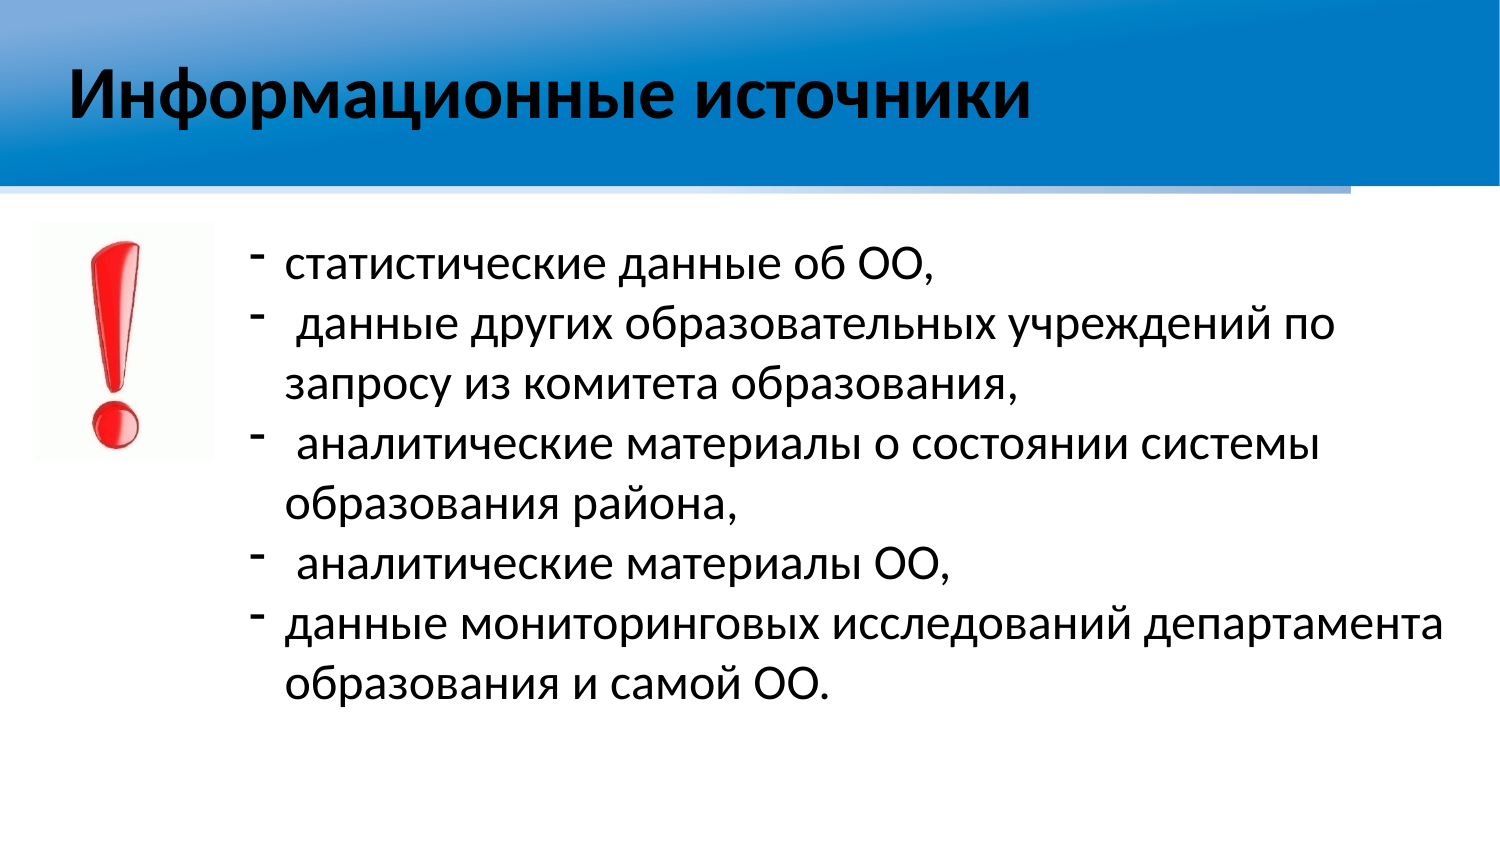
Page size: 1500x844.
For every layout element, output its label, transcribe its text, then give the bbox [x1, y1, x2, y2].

text_box [40, 202, 1458, 844]
picture [0, 0, 1500, 194]
picture [34, 222, 214, 461]
text_box статистические данные об ОО, данные других образовательных учреждений по запросу из комитета образования, аналитические материалы о состоянии системы образования района, аналитические материалы ОО, данные мониторинговых исследований департамента образования и самой ОО. [234, 222, 1500, 718]
